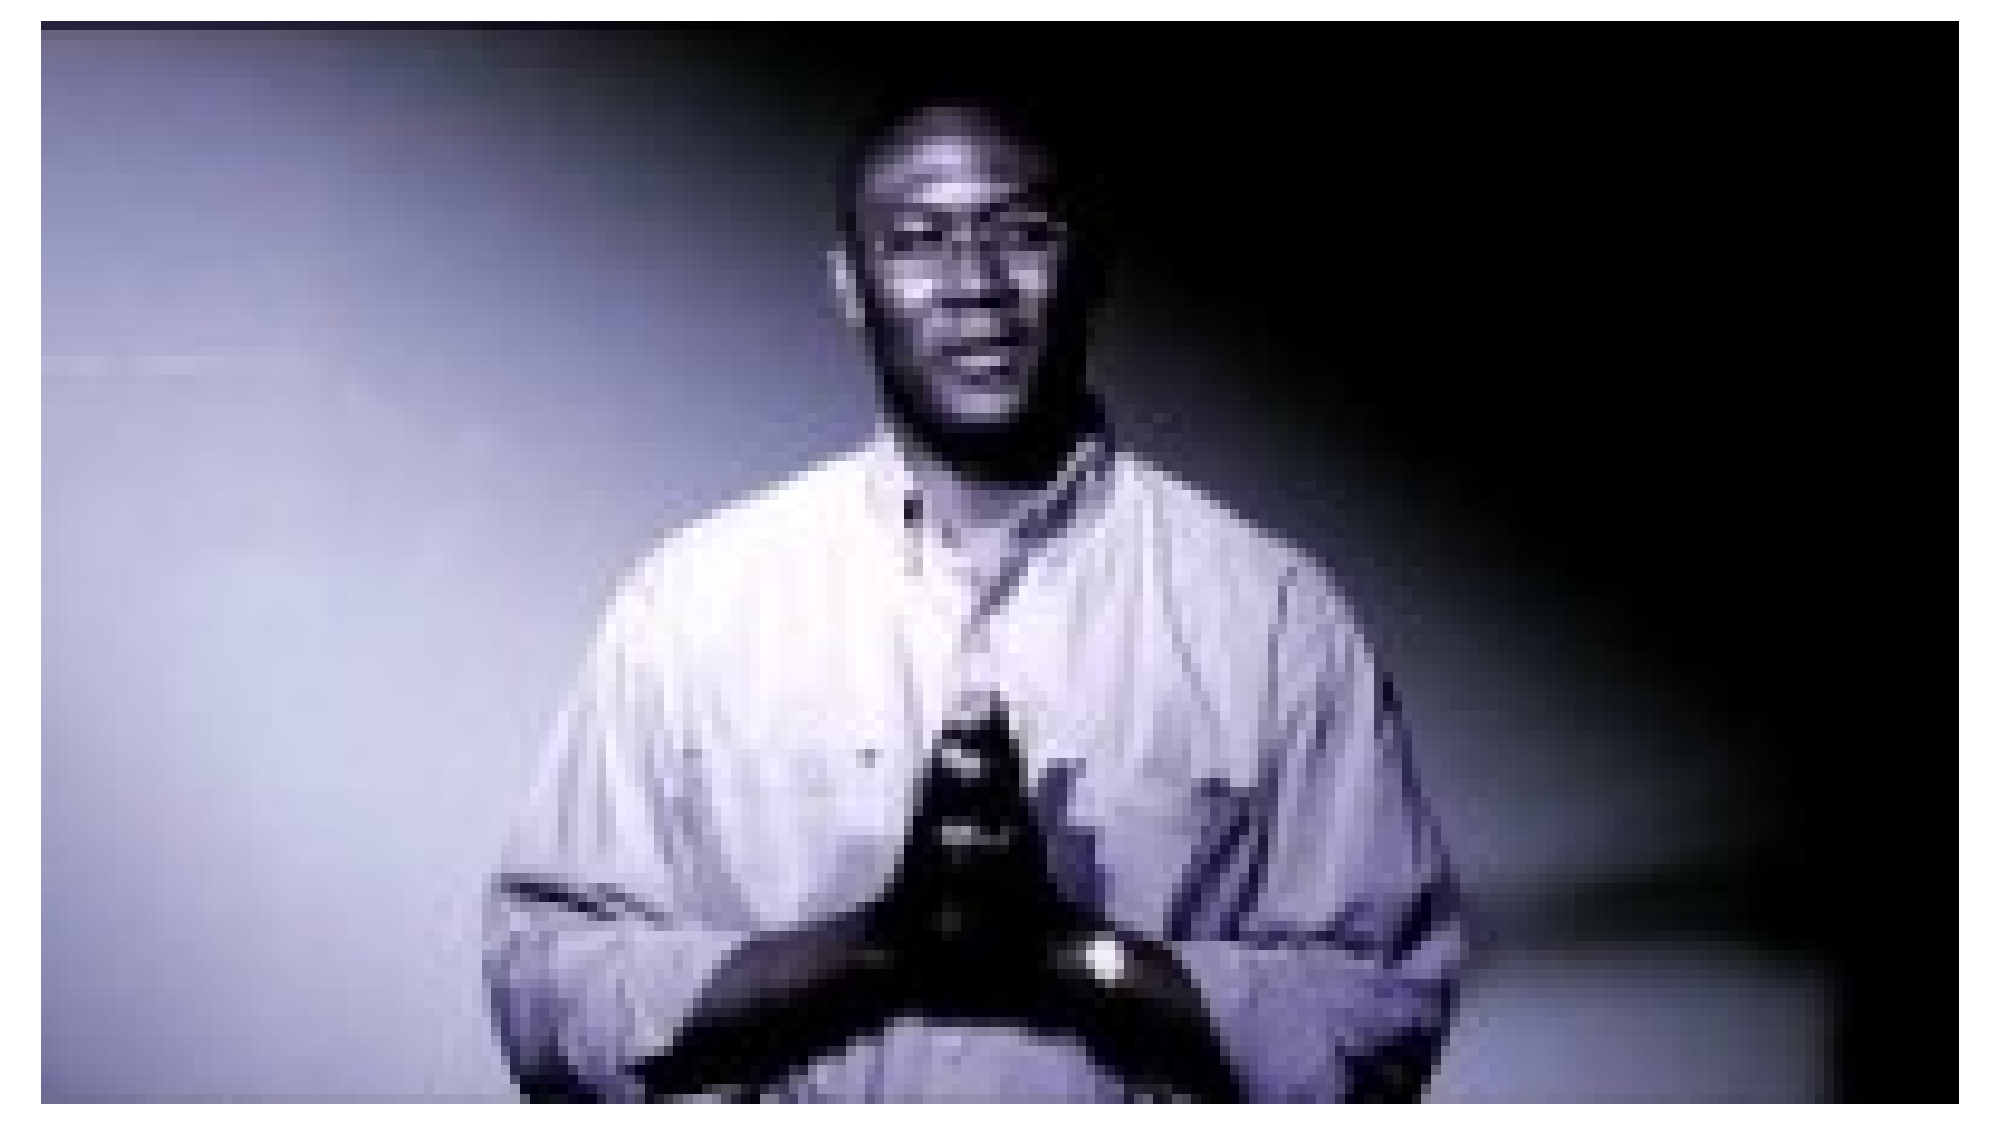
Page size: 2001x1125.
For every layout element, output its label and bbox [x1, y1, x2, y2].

text_box [40, 20, 1960, 1105]
